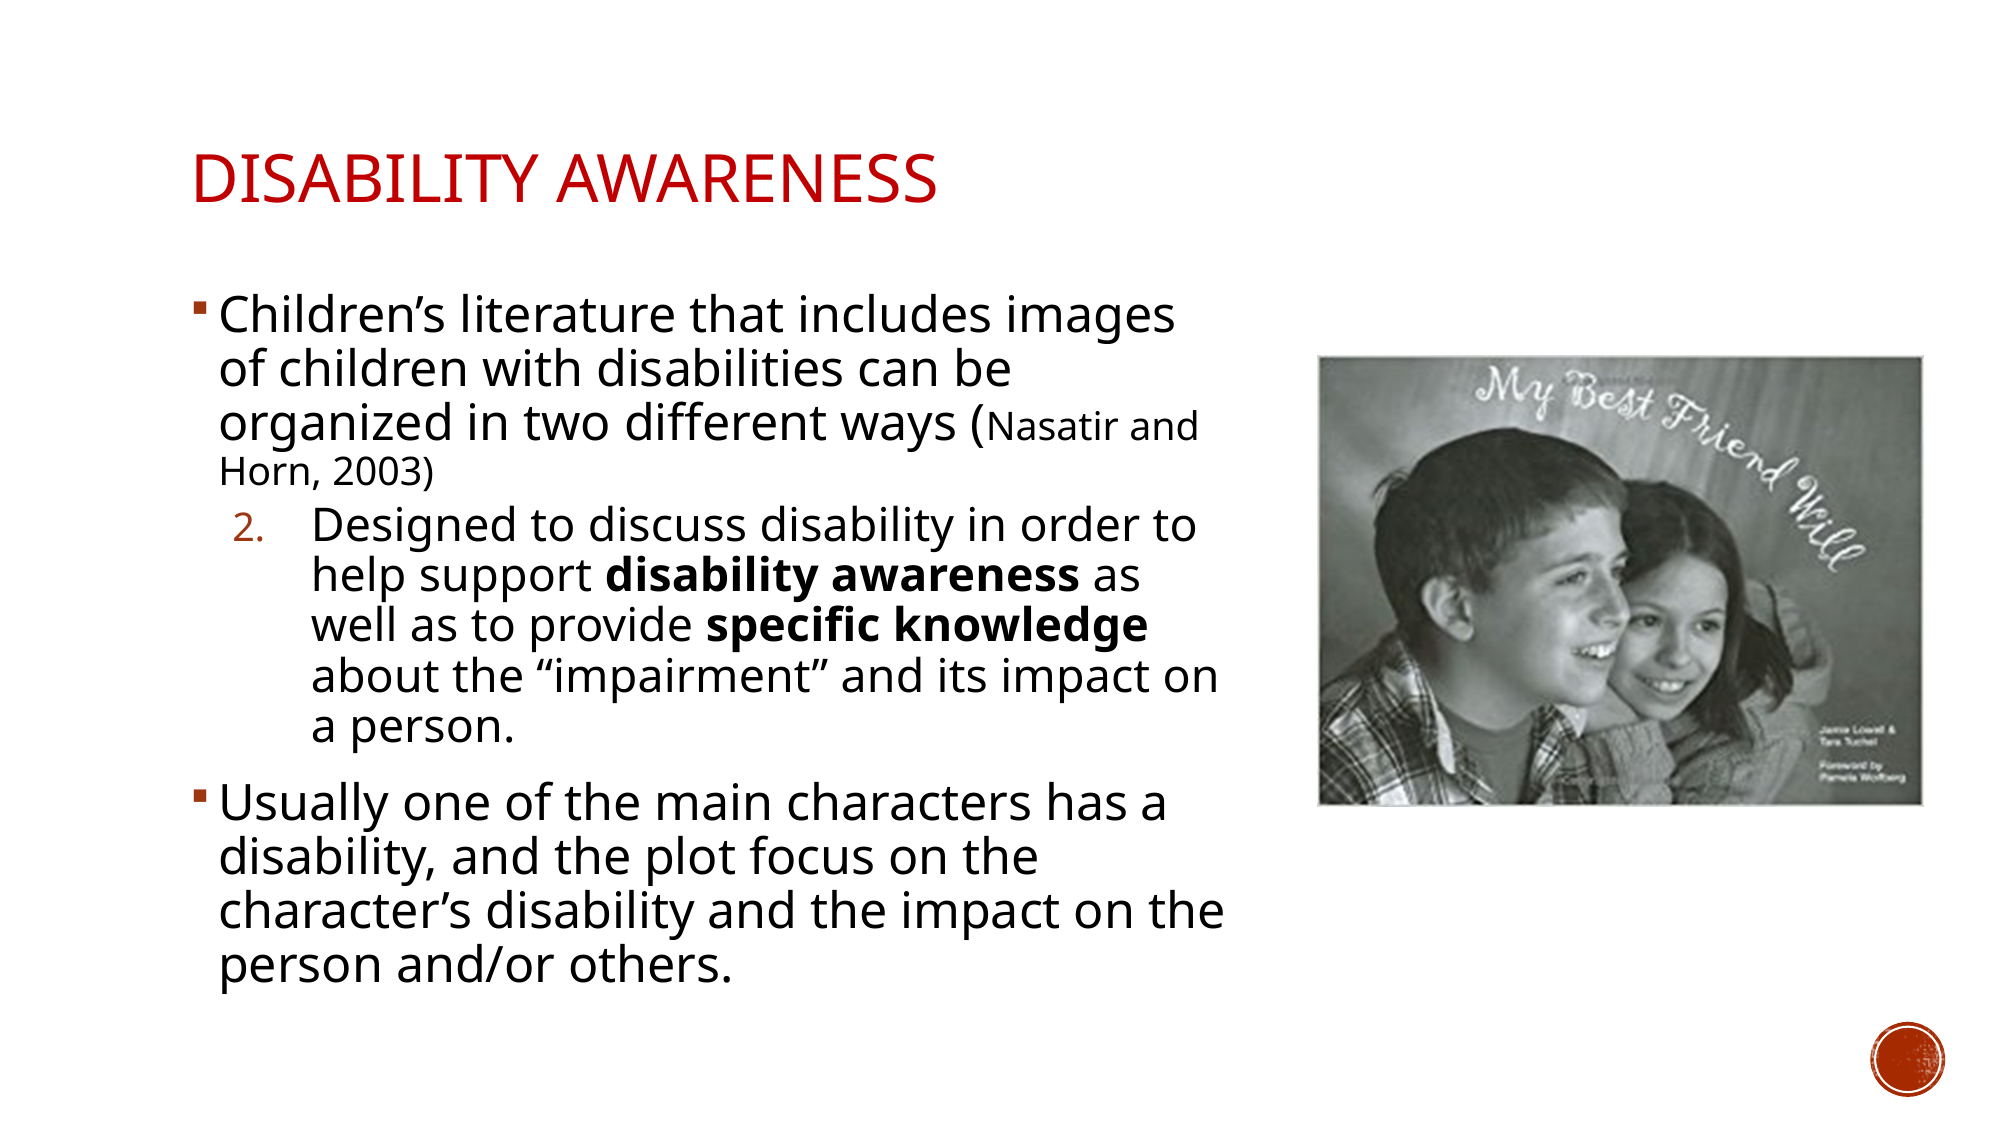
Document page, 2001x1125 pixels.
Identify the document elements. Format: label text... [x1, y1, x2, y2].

picture [1317, 355, 1924, 807]
list Children’s literature that includes images of children with disabilities can be organized in two different ways (Nasatir and Horn, 2003) Designed to discuss disability in order to help support disability awareness as well as to provide specific knowledge about the “impairment” and its impact on a person. Usually one of the main characters has a disability, and the plot focus on the character’s disability and the impact on the person and/or others. [175, 281, 1251, 1009]
title Disability awareness [175, 79, 1826, 282]
